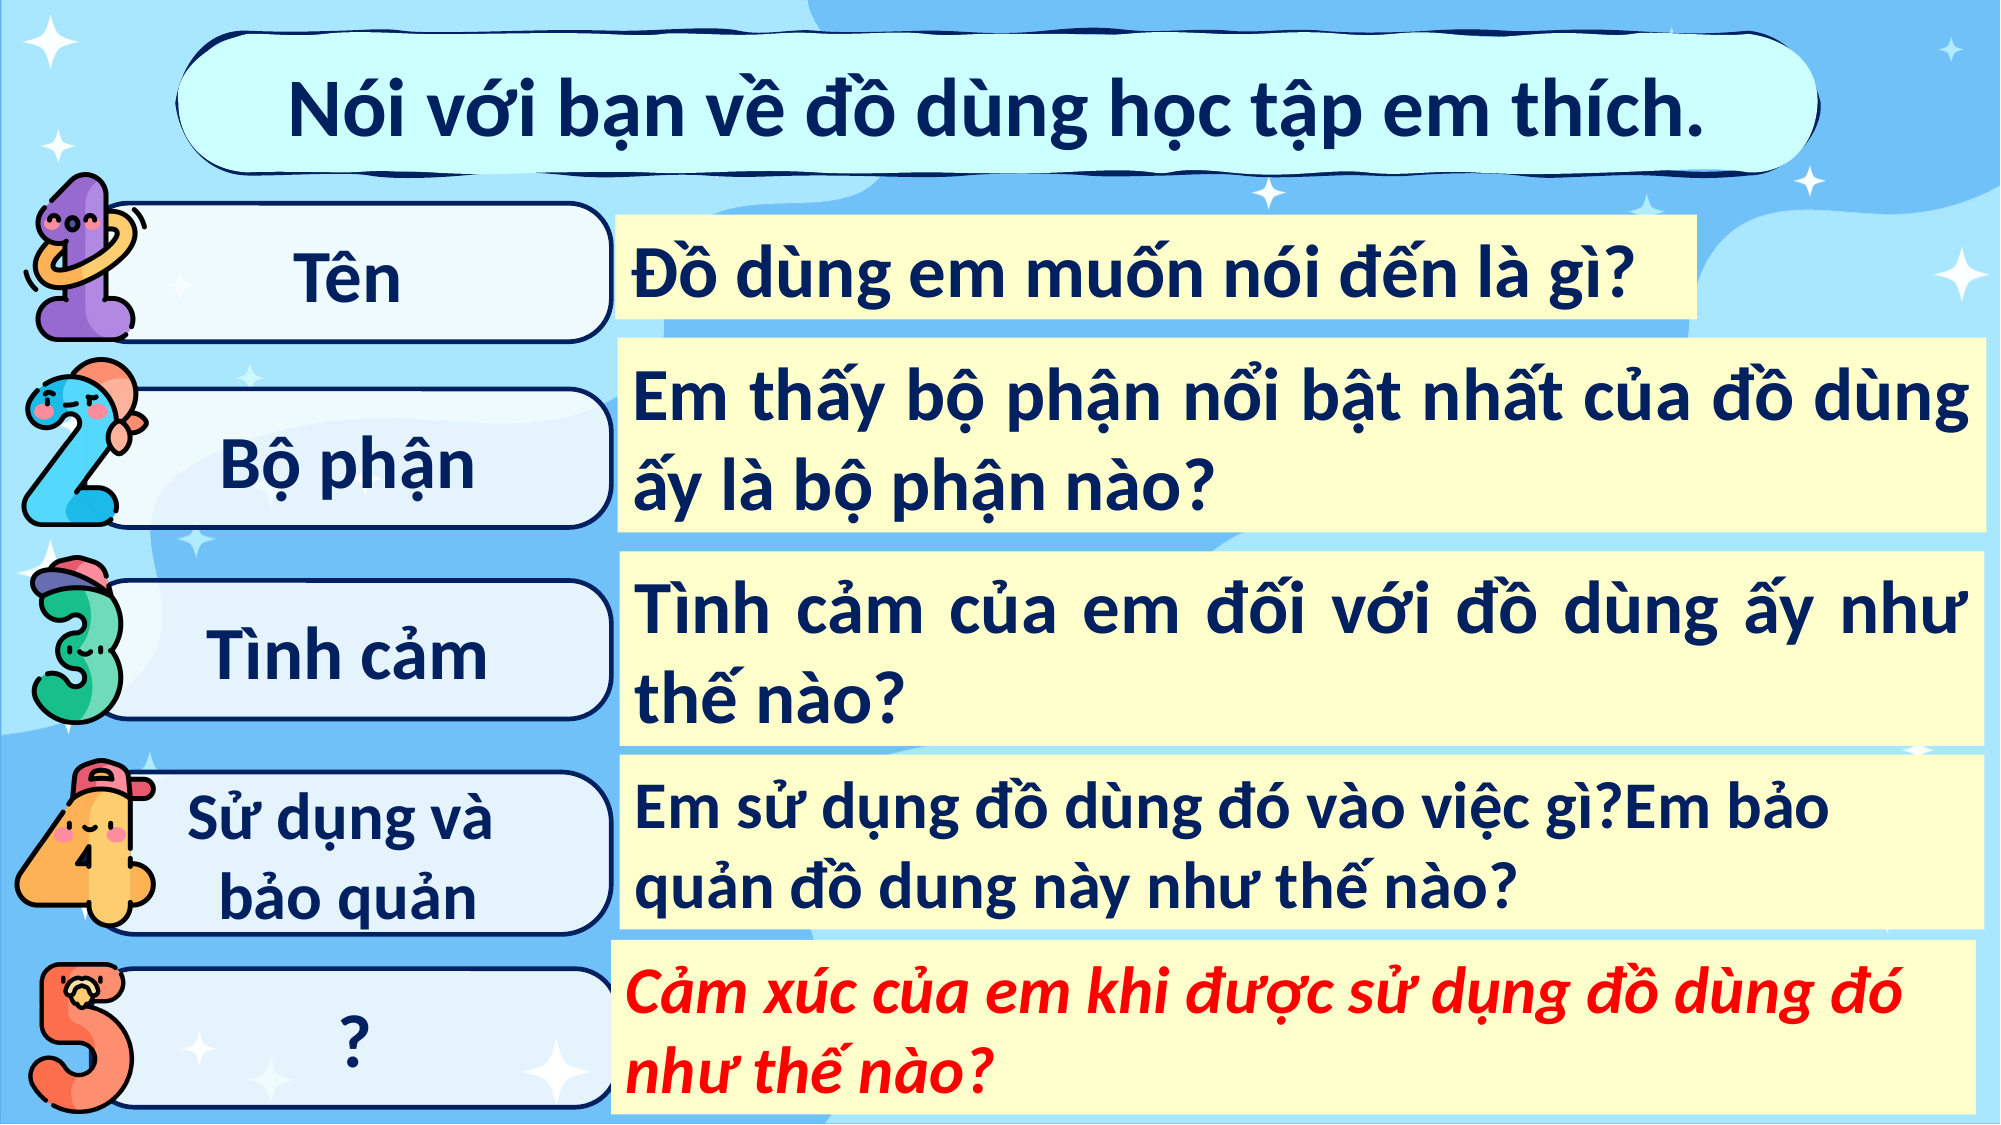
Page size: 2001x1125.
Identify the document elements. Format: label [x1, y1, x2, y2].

text_box [0, 555, 612, 725]
text_box [0, 357, 612, 528]
text_box [0, 758, 612, 935]
text_box [4, 962, 618, 1114]
picture [0, 0, 2000, 1125]
text_box [0, 172, 612, 342]
